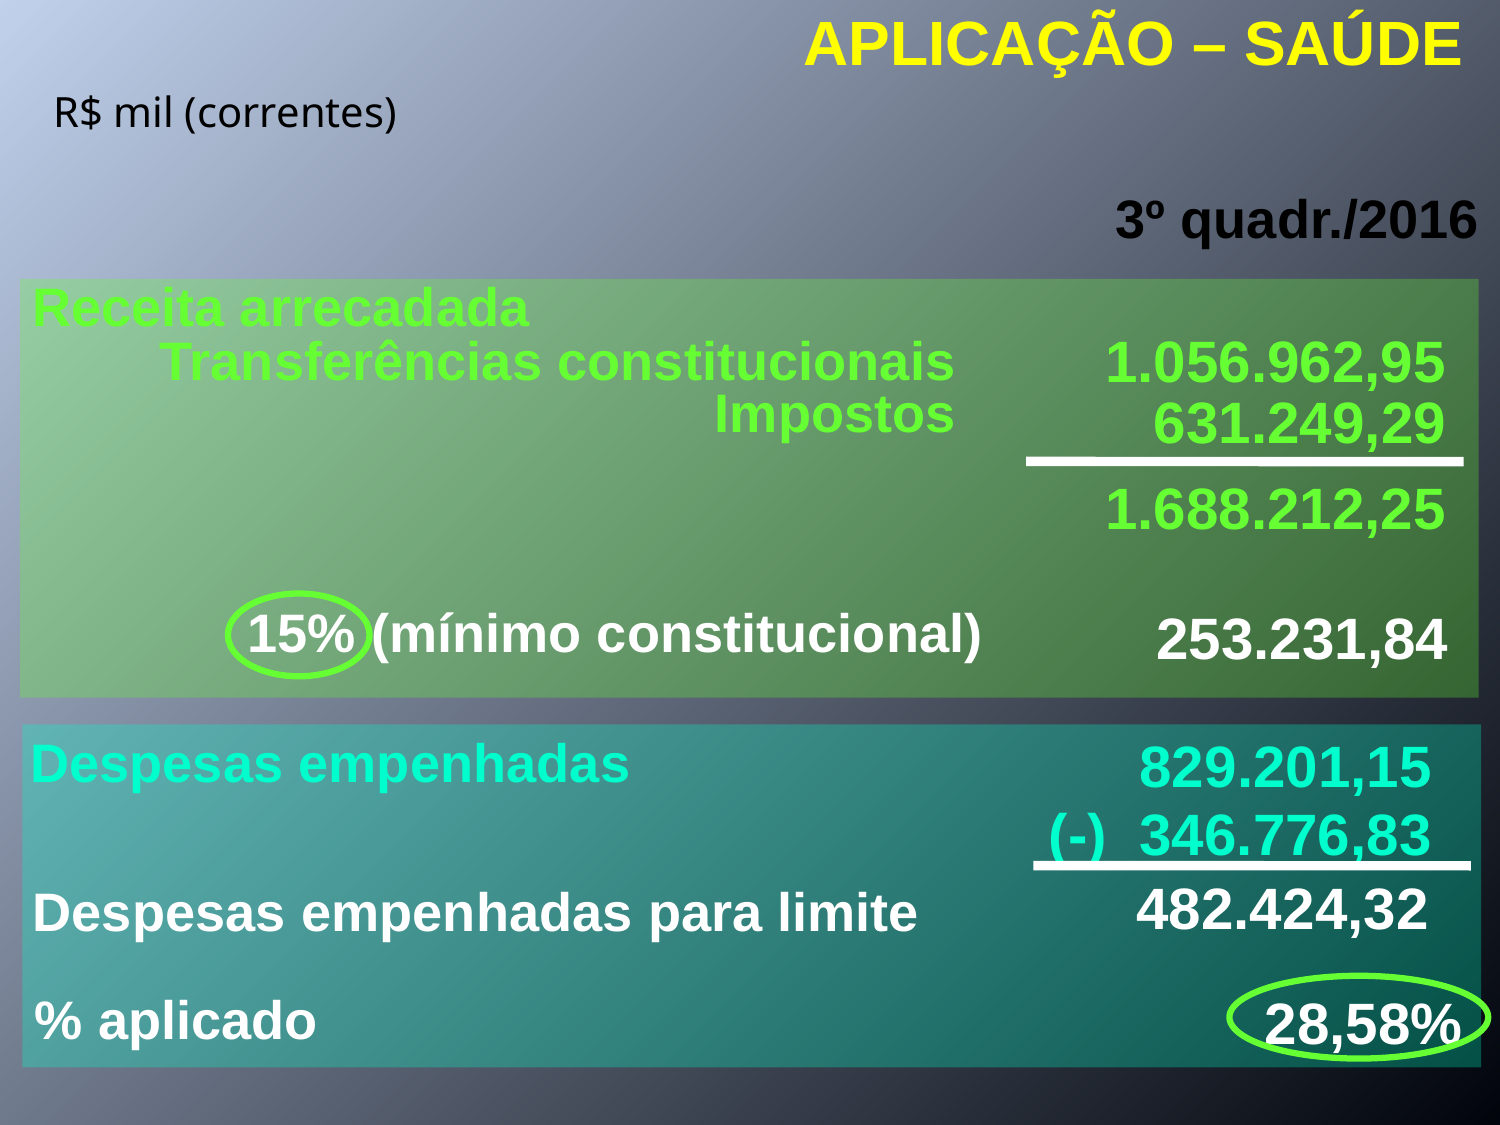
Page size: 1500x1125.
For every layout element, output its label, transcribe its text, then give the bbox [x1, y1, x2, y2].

text_box [19, 278, 1479, 698]
text_box [1229, 975, 1489, 1059]
text_box Despesas empenhadas para limite [17, 869, 987, 950]
text_box 15% (mínimo constitucional) [41, 591, 999, 671]
text_box 829.201,15 [1080, 721, 1447, 789]
text_box 3º quadr./2016 [1069, 194, 1495, 255]
text_box R$ mil (correntes) [38, 86, 412, 143]
text_box Receita arrecadada [17, 283, 667, 344]
text_box % aplicado [20, 978, 812, 1058]
text_box [227, 593, 370, 677]
text_box 253.231,84 [1097, 593, 1464, 679]
text_box 28,58% [1193, 978, 1478, 1064]
text_box Despesas empenhadas [15, 721, 774, 801]
text_box 482.424,32 [1077, 875, 1444, 949]
text_box Transferências constitucionais [135, 318, 987, 399]
text_box (-) 346.776,83 [986, 789, 1447, 875]
text_box Impostos [679, 370, 987, 451]
text_box 1.688.212,25 [1080, 463, 1462, 549]
text_box [22, 724, 1482, 1068]
text_box 1.056.962,95 [1080, 316, 1462, 377]
text_box 631.249,29 [1080, 377, 1462, 461]
text_box APLICAÇÃO – SAÚDE [0, 0, 1479, 86]
